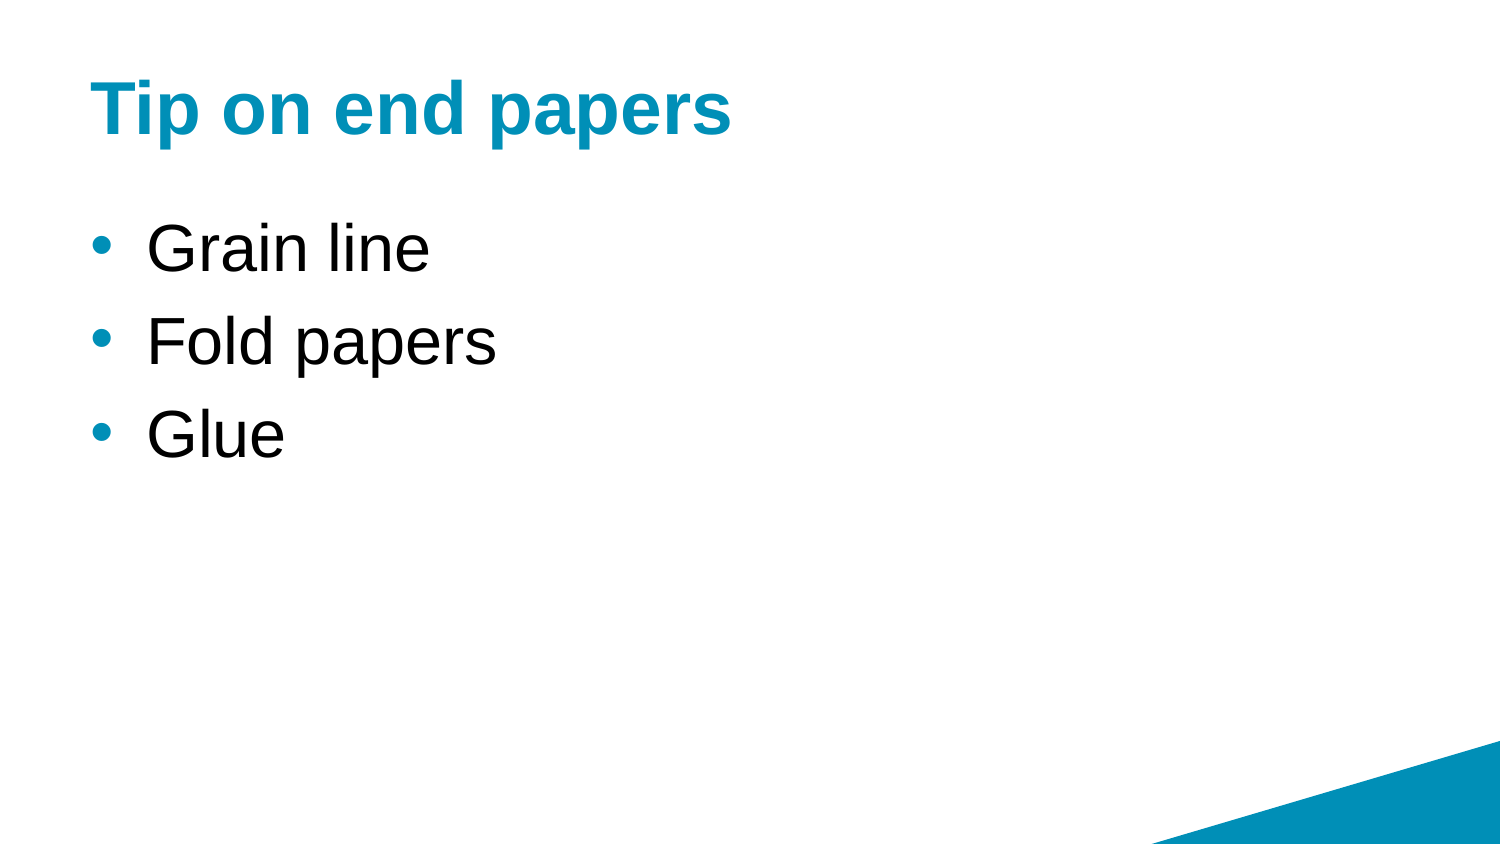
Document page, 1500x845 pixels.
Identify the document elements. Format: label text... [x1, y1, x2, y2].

title Tip on end papers [75, 33, 1425, 175]
list Grain line Fold papers Glue [75, 196, 1425, 754]
